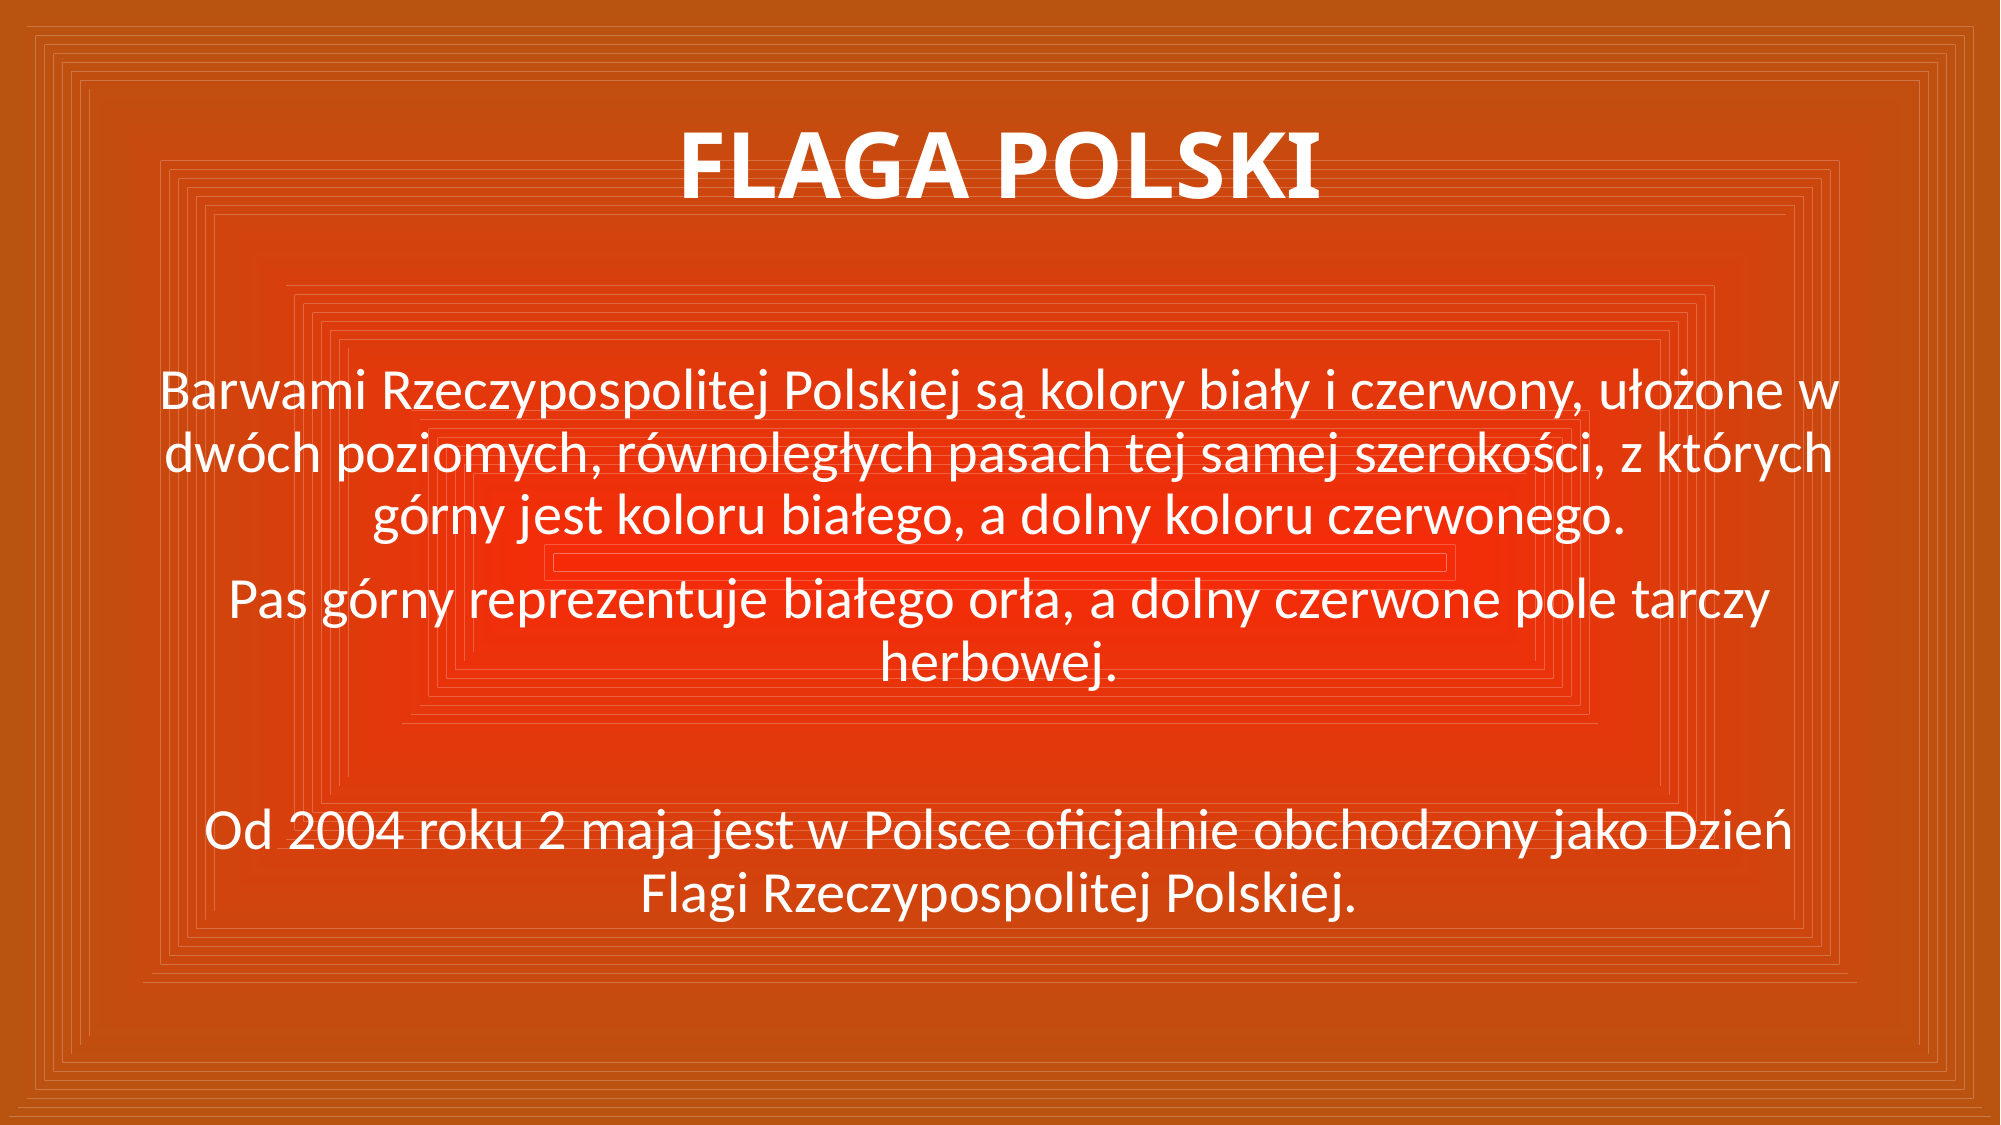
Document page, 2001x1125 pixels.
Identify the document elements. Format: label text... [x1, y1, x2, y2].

list Barwami Rzeczypospolitej Polskiej są kolory biały i czerwony, ułożone w dwóch poziomych, równoległych pasach tej samej szerokości, z których górny jest koloru białego, a dolny koloru czerwonego. Pas górny reprezentuje białego orła, a dolny czerwone pole tarczy herbowej. Od 2004 roku 2 maja jest w Polsce oficjalnie obchodzony jako Dzień Flagi Rzeczypospolitej Polskiej. [137, 351, 1863, 1066]
title FLAGA POLSKI [137, 59, 1863, 278]
